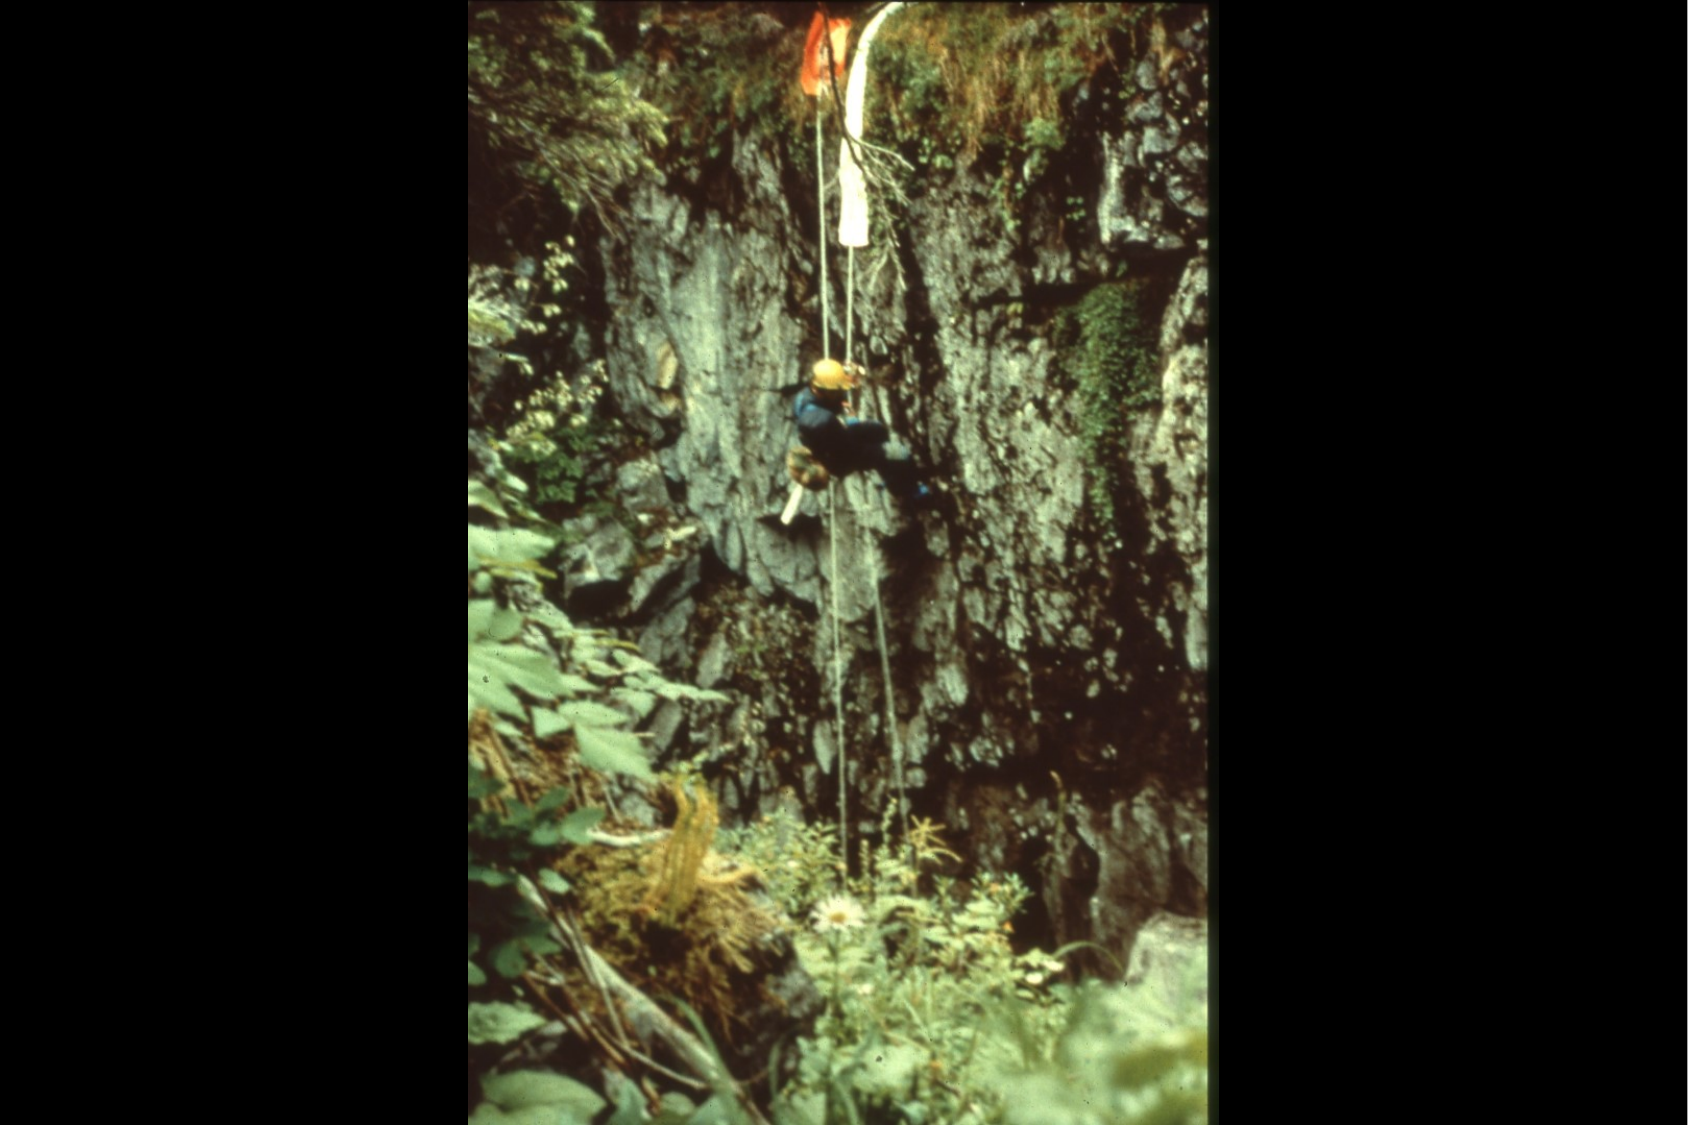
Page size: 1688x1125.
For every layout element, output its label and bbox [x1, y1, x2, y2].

picture [468, 0, 1219, 1125]
